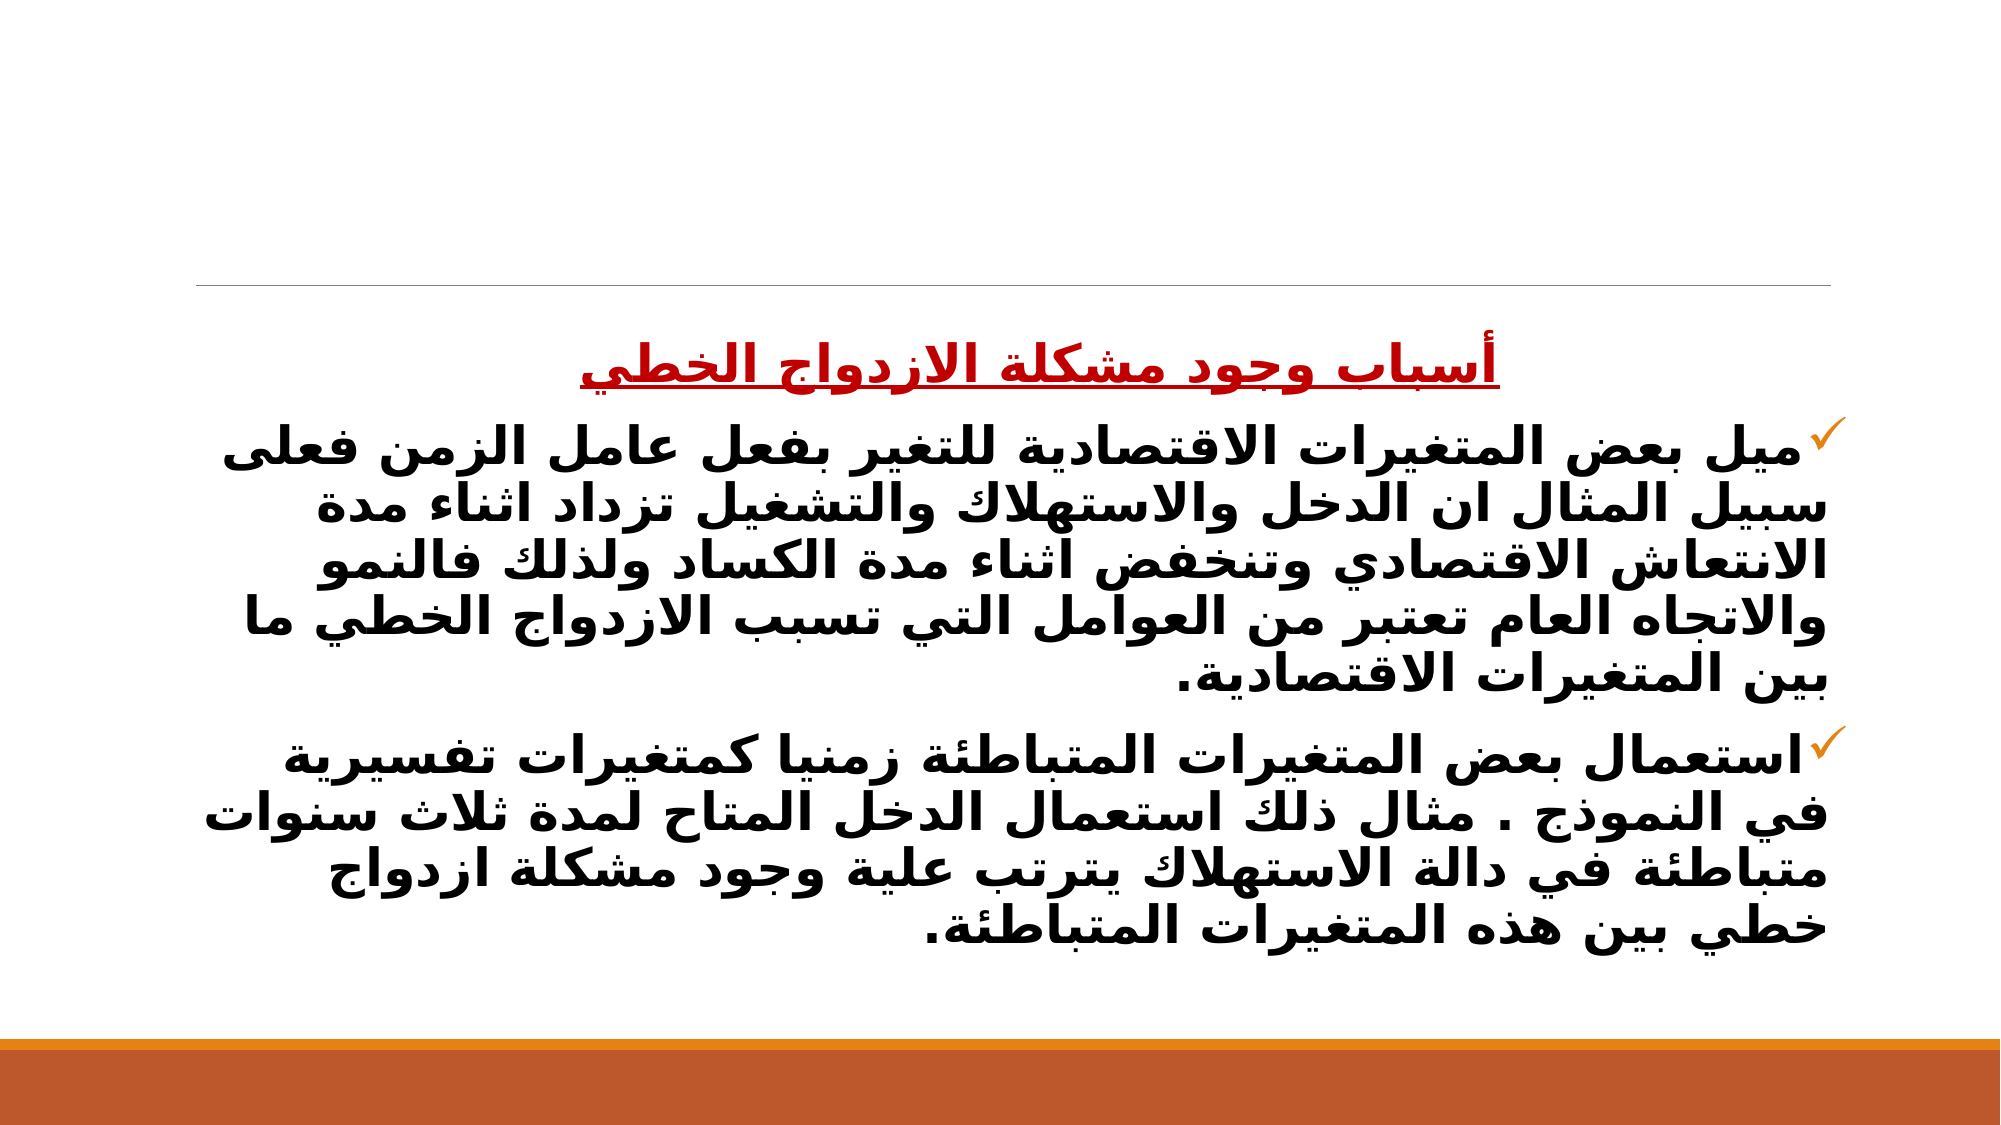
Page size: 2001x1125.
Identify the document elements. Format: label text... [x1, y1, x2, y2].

list أسباب وجود مشكلة الازدواج الخطي ميل بعض المتغيرات الاقتصادية للتغير بفعل عامل الزمن فعلى سبيل المثال ان الدخل والاستهلاك والتشغيل تزداد اثناء مدة الانتعاش الاقتصادي وتنخفض اثناء مدة الكساد ولذلك فالنمو والاتجاه العام تعتبر من العوامل التي تسبب الازدواج الخطي ما بين المتغيرات الاقتصادية. استعمال بعض المتغيرات المتباطئة زمنيا كمتغيرات تفسيرية في النموذج . مثال ذلك استعمال الدخل المتاح لمدة ثلاث سنوات متباطئة في دالة الاستهلاك يترتب علية وجود مشكلة ازدواج خطي بين هذه المتغيرات المتباطئة. [180, 329, 1846, 963]
